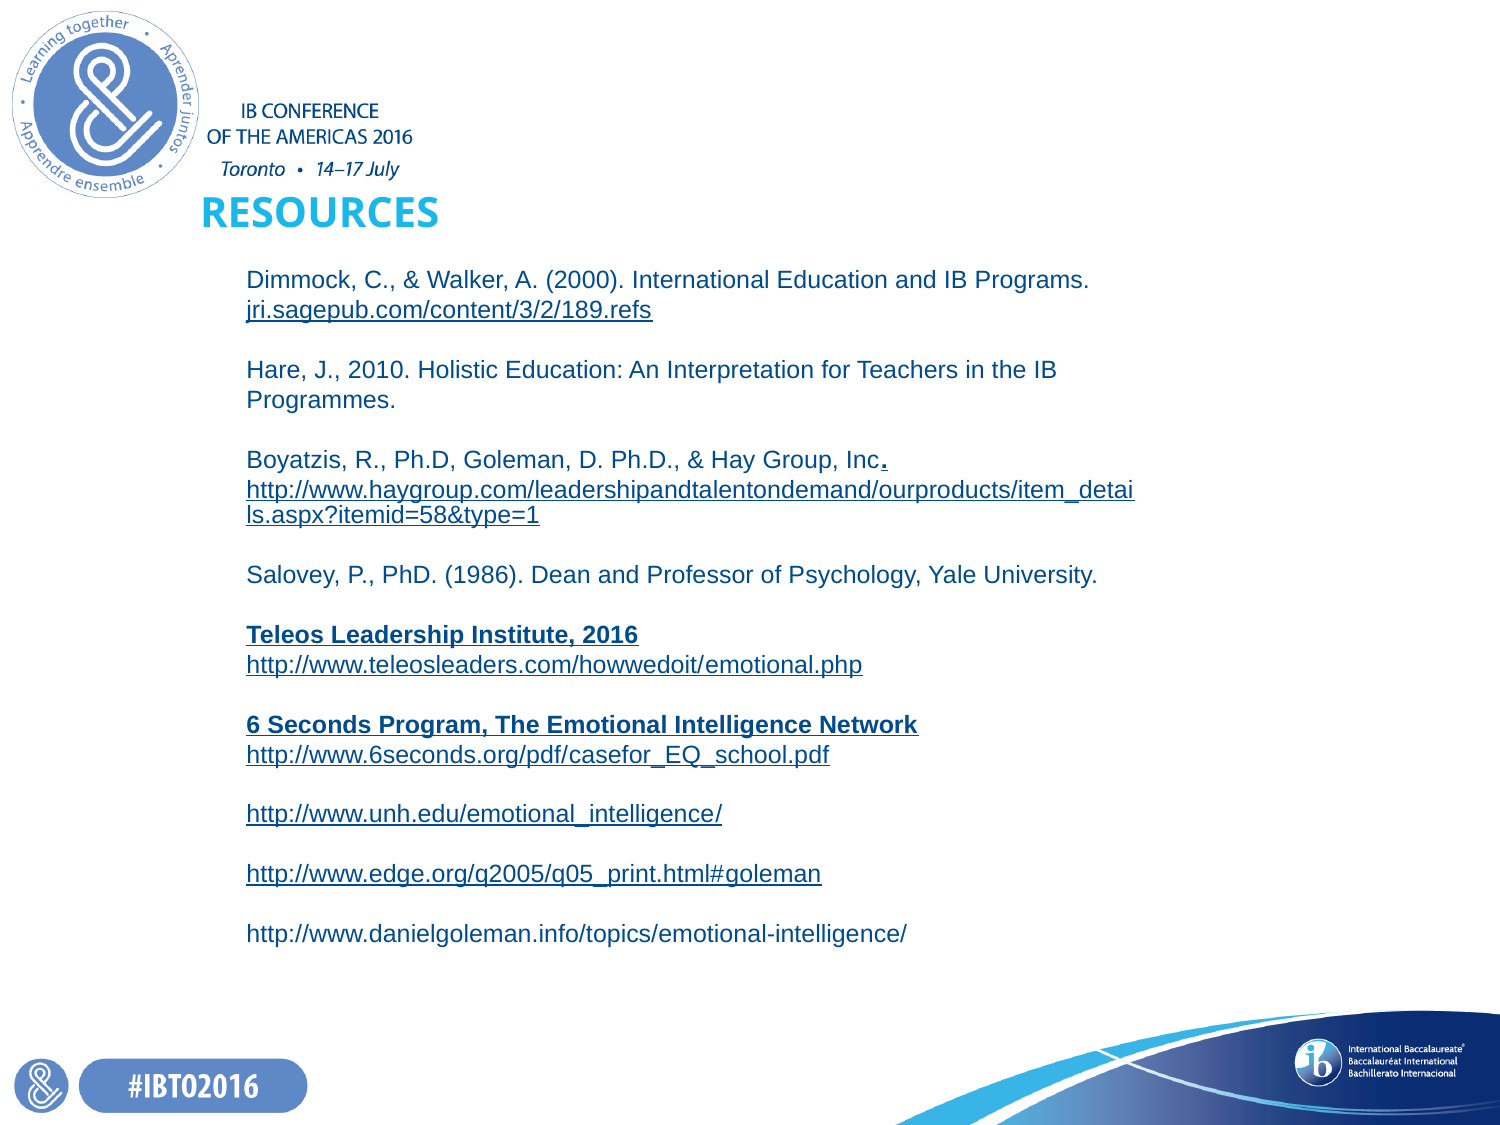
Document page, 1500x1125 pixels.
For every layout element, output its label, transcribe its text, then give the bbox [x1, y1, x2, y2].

title RESOURCES [200, 191, 1098, 285]
text_box Dimmock, C., & Walker, A. (2000). International Education and IB Programs. jri.sagepub.com/content/3/2/189.refs Hare, J., 2010. Holistic Education: An Interpretation for Teachers in the IB Programmes. Boyatzis, R., Ph.D, Goleman, D. Ph.D., & Hay Group, Inc. http://www.haygroup.com/leadershipandtalentondemand/ourproducts/item_details.aspx?itemid=58&type=1 Salovey, P., PhD. (1986). Dean and Professor of Psychology, Yale University. Teleos Leadership Institute, 2016 http://www.teleosleaders.com/howwedoit/emotional.php 6 Seconds Program, The Emotional Intelligence Network http://www.6seconds.org/pdf/casefor_EQ_school.pdf http://www.unh.edu/emotional_intelligence/ http://www.edge.org/q2005/q05_print.html#goleman http://www.danielgoleman.info/topics/emotional-intelligence/ [231, 256, 1155, 1080]
picture [0, 0, 1500, 1125]
